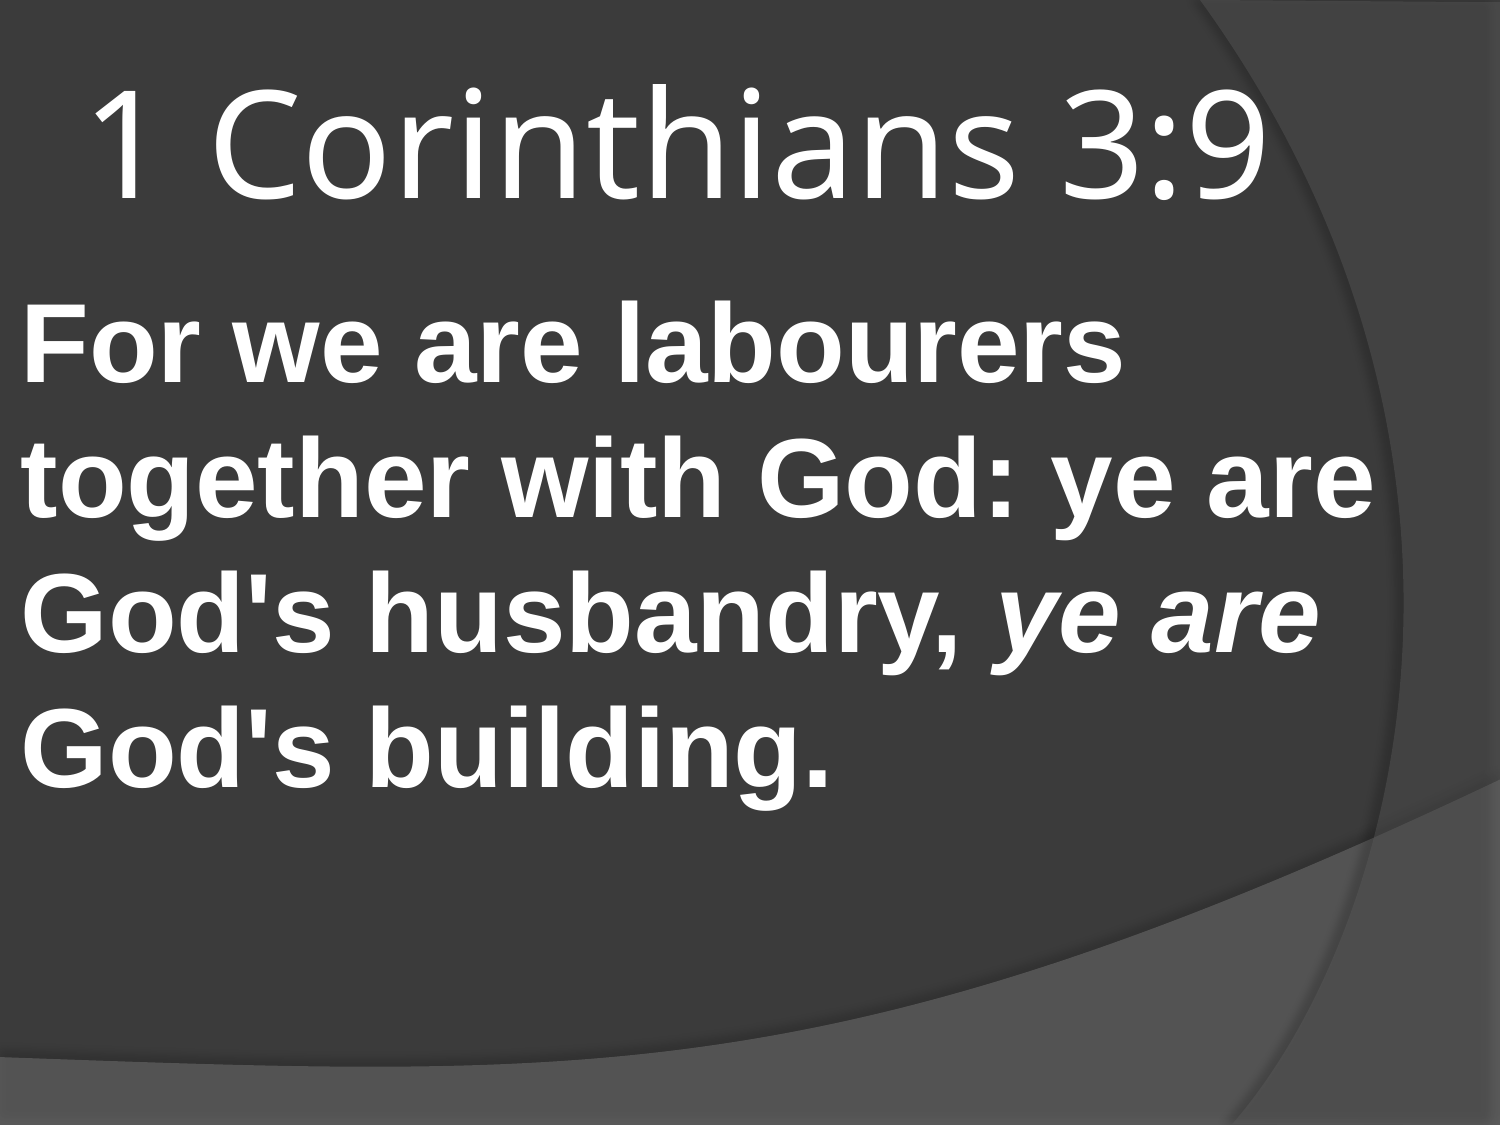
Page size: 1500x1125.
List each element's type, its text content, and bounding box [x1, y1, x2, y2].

title 1 Corinthians 3:9 [75, 45, 1300, 233]
list For we are labourers together with God: ye are God's husbandry, ye are God's building. [0, 262, 1488, 1125]
